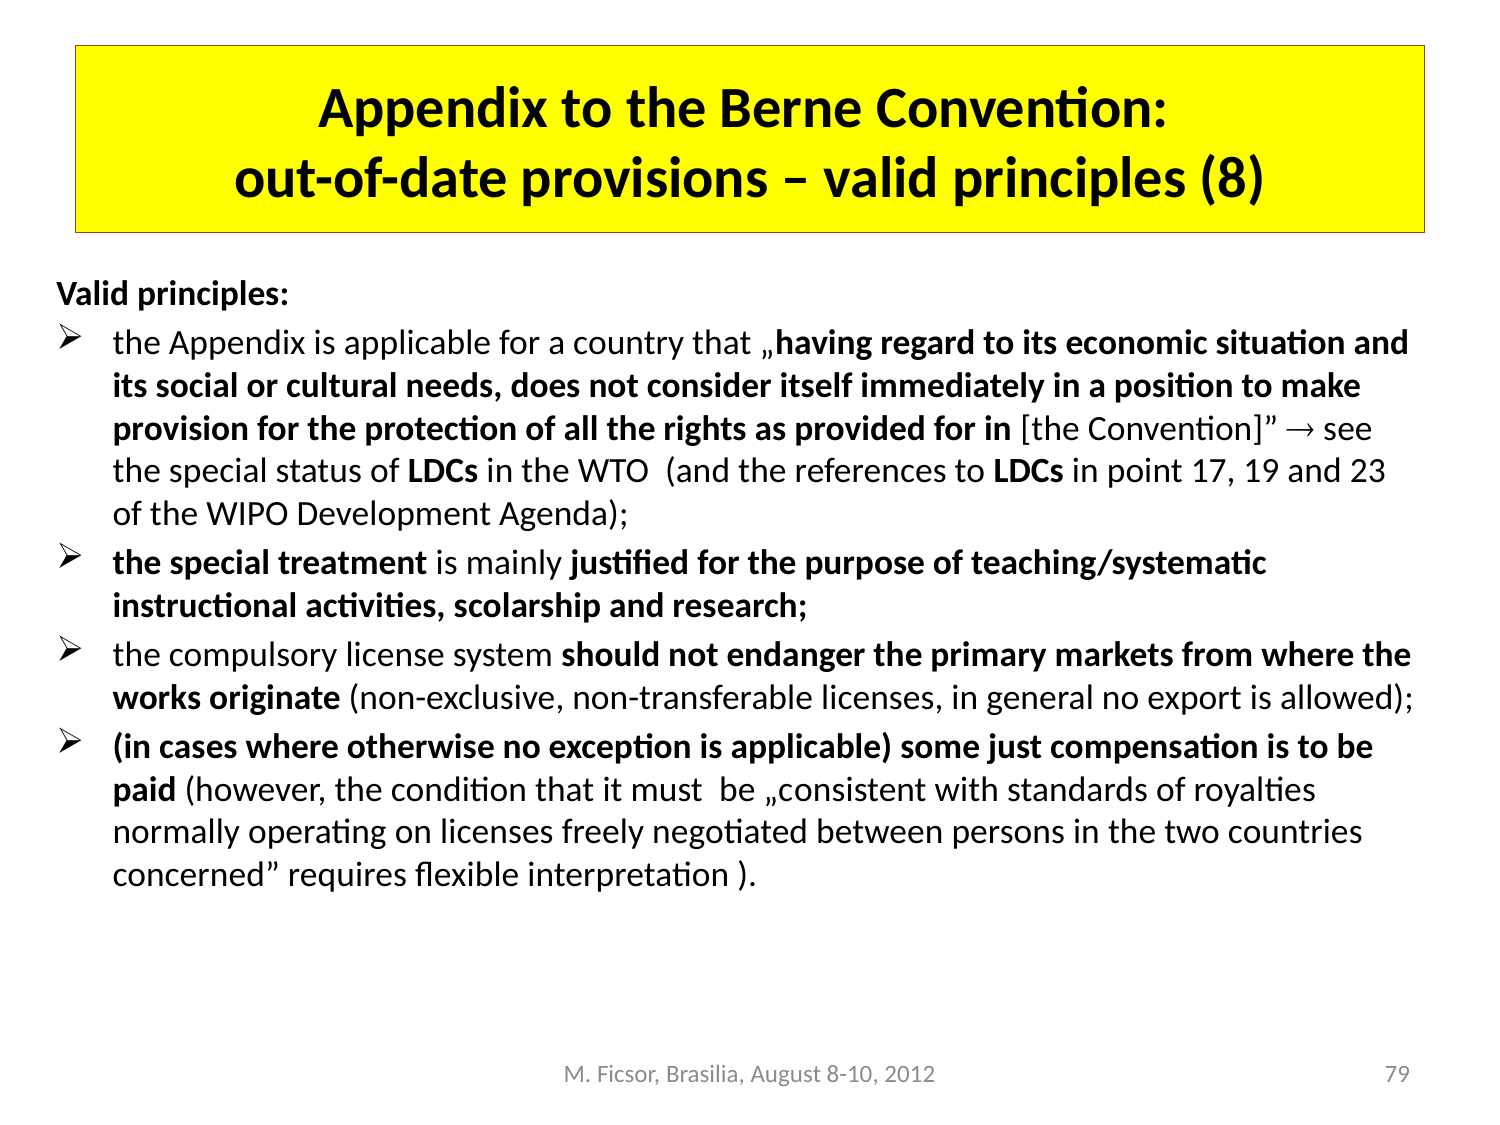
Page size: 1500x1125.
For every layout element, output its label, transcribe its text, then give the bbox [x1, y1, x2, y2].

footer M. Ficsor, Brasilia, August 8-10, 2012 [512, 1042, 988, 1103]
title Appendix to the Berne Convention: out-of-date provisions – valid principles (8) [75, 45, 1425, 233]
slide_number 79 [1074, 1042, 1425, 1103]
list Valid principles: the Appendix is applicable for a country that „having regard to its economic situation and its social or cultural needs, does not consider itself immediately in a position to make provision for the protection of all the rights as provided for in [the Convention]”  see the special status of LDCs in the WTO (and the references to LDCs in point 17, 19 and 23 of the WIPO Development Agenda); the special treatment is mainly justified for the purpose of teaching/systematic instructional activities, scolarship and research; the compulsory license system should not endanger the primary markets from where the works originate (non-exclusive, non-transferable licenses, in general no export is allowed); (in cases where otherwise no exception is applicable) some just compensation is to be paid (however, the condition that it must be „consistent with standards of royalties normally operating on licenses freely negotiated between persons in the two countries concerned” requires flexible interpretation ). [41, 262, 1436, 1021]
